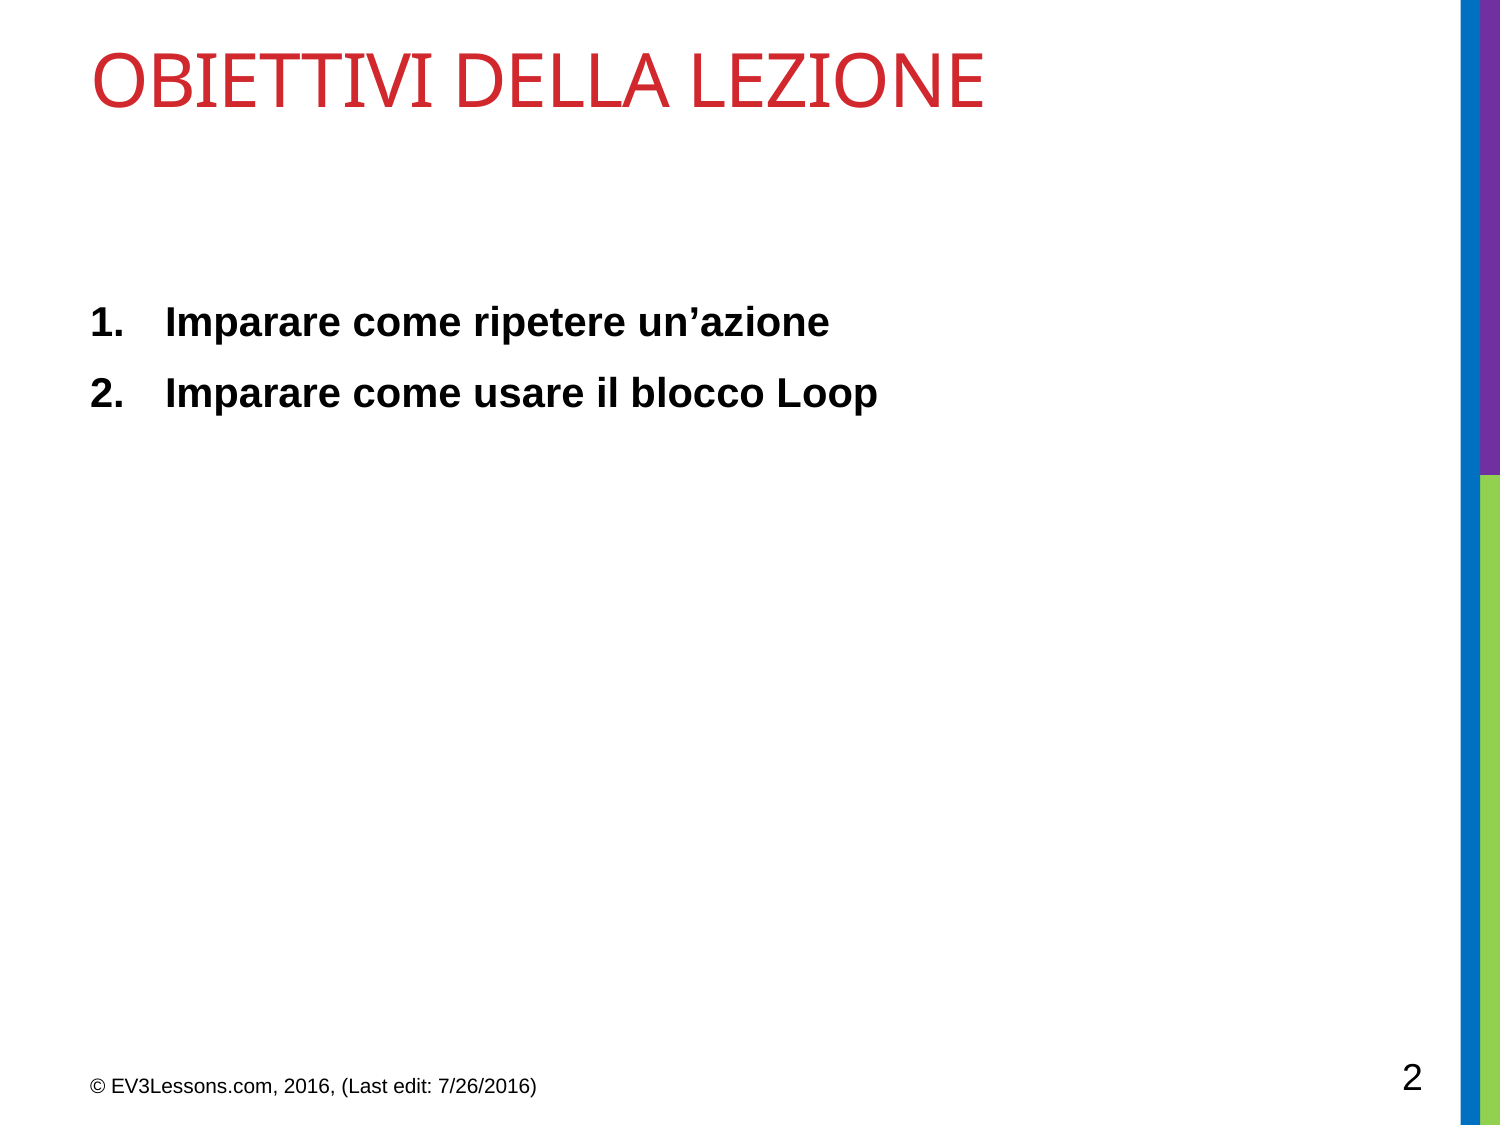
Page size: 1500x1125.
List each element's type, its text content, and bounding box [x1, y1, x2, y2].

list Imparare come ripetere un’azione Imparare come usare il blocco Loop [75, 287, 1428, 1005]
slide_number 2 [1387, 1045, 1491, 1106]
footer © EV3Lessons.com, 2016, (Last edit: 7/26/2016) [75, 1065, 638, 1112]
title OBIETTIVI DELLa LEZIONe [75, 25, 1428, 250]
